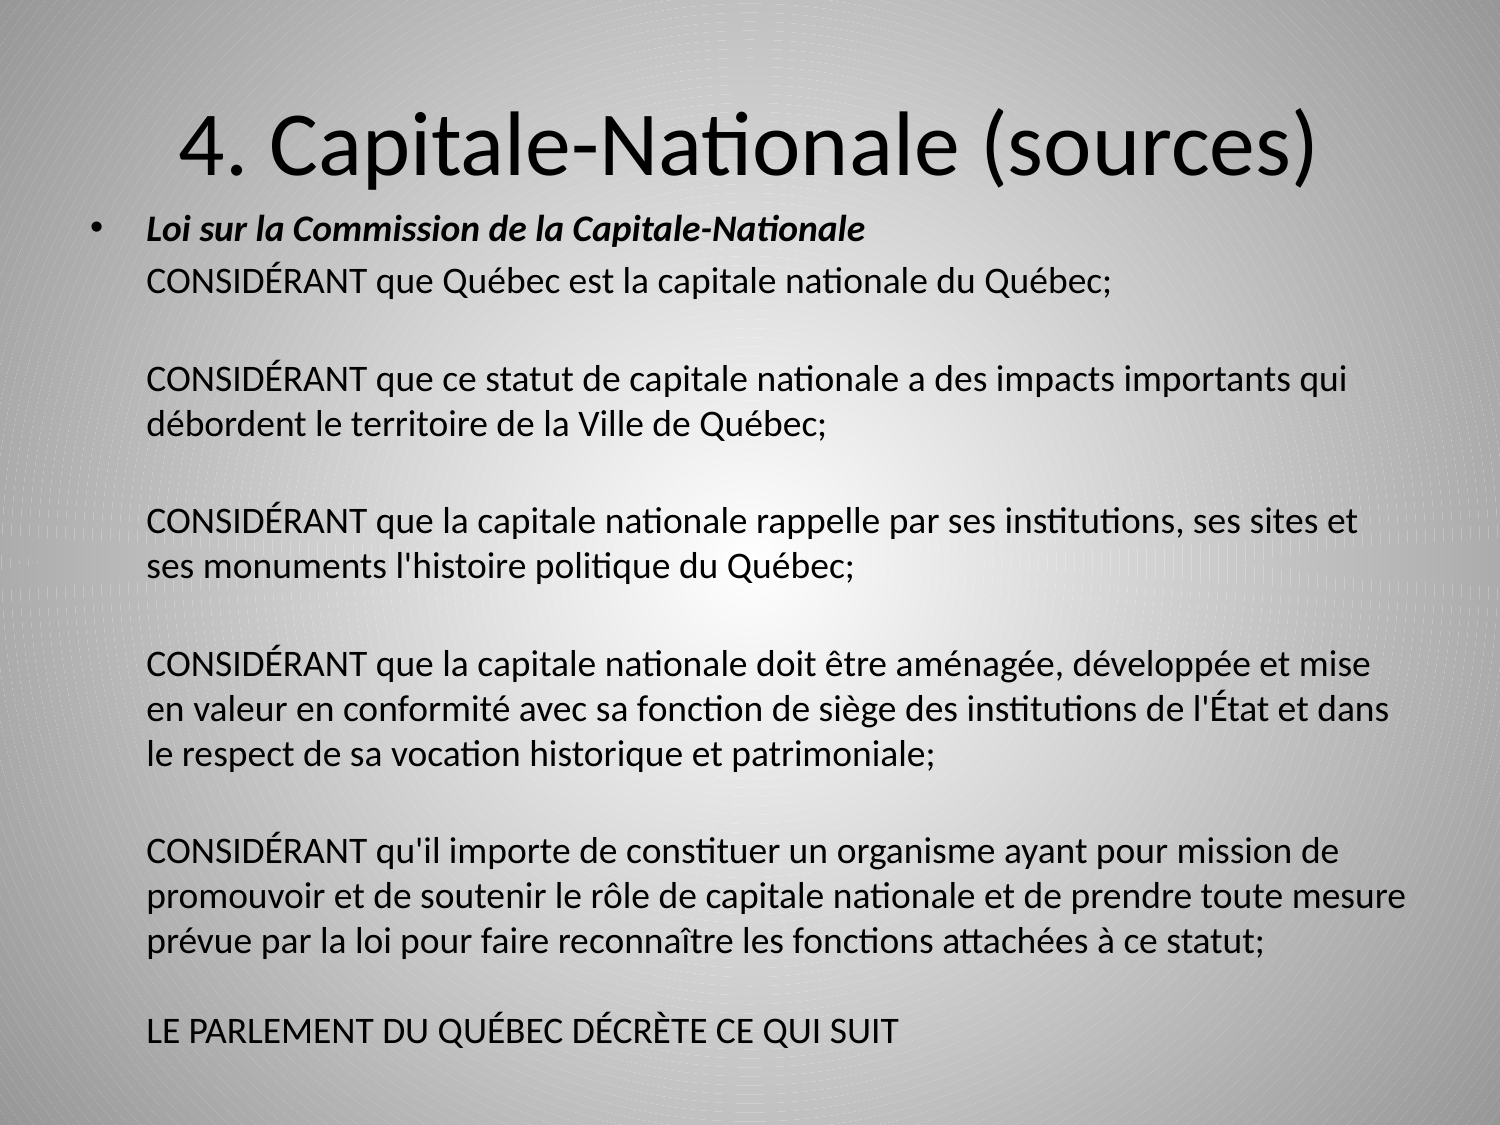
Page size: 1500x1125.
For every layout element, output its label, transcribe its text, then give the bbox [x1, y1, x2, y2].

title 4. Capitale-Nationale (sources) [75, 45, 1425, 196]
list Loi sur la Commission de la Capitale-Nationale CONSIDÉRANT que Québec est la capitale nationale du Québec; CONSIDÉRANT que ce statut de capitale nationale a des impacts importants qui débordent le territoire de la Ville de Québec; CONSIDÉRANT que la capitale nationale rappelle par ses institutions, ses sites et ses monuments l'histoire politique du Québec; CONSIDÉRANT que la capitale nationale doit être aménagée, développée et mise en valeur en conformité avec sa fonction de siège des institutions de l'État et dans le respect de sa vocation historique et patrimoniale; CONSIDÉRANT qu'il importe de constituer un organisme ayant pour mission de promouvoir et de soutenir le rôle de capitale nationale et de prendre toute mesure prévue par la loi pour faire reconnaître les fonctions attachées à ce statut; LE PARLEMENT DU QUÉBEC DÉCRÈTE CE QUI SUIT [75, 196, 1425, 1071]
